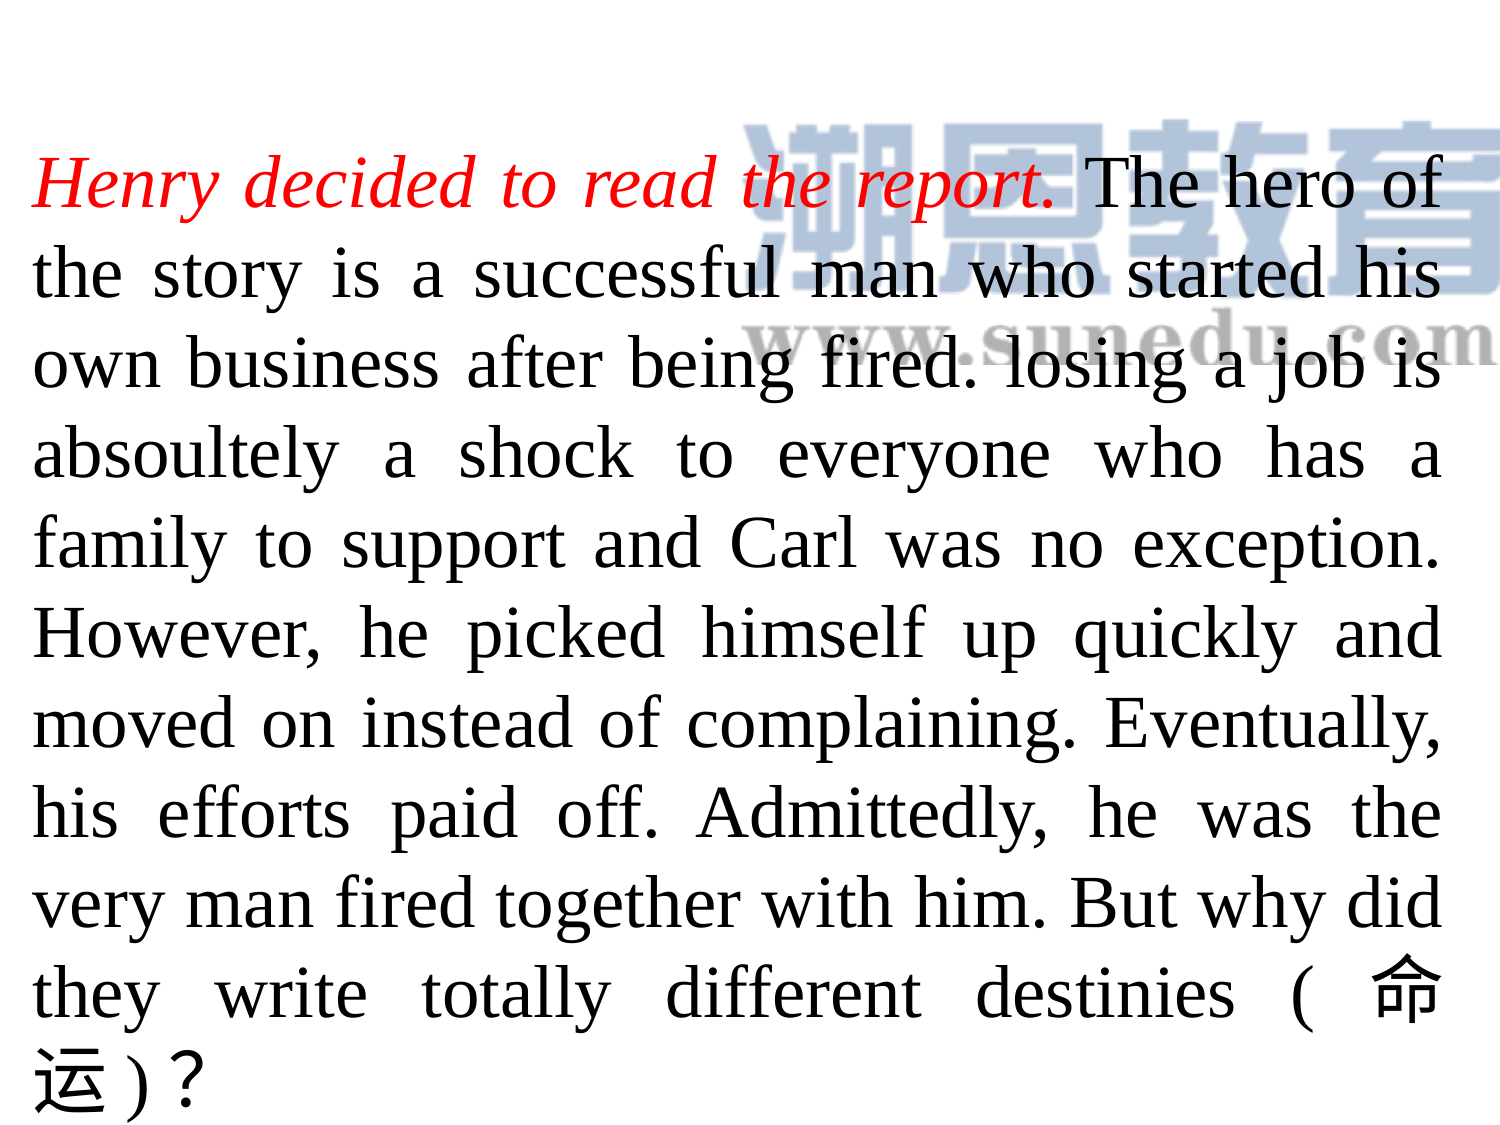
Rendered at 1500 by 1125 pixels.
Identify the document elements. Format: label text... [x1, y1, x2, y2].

text_box Henry decided to read the report. The hero of the story is a successful man who started his own business after being fired. losing a job is absoultely a shock to everyone who has a family to support and Carl was no exception. However, he picked himself up quickly and moved on instead of complaining. Eventually, his efforts paid off. Admittedly, he was the very man fired together with him. But why did they write totally different destinies (命运)？ [17, 125, 1459, 1125]
picture [739, 117, 1500, 365]
